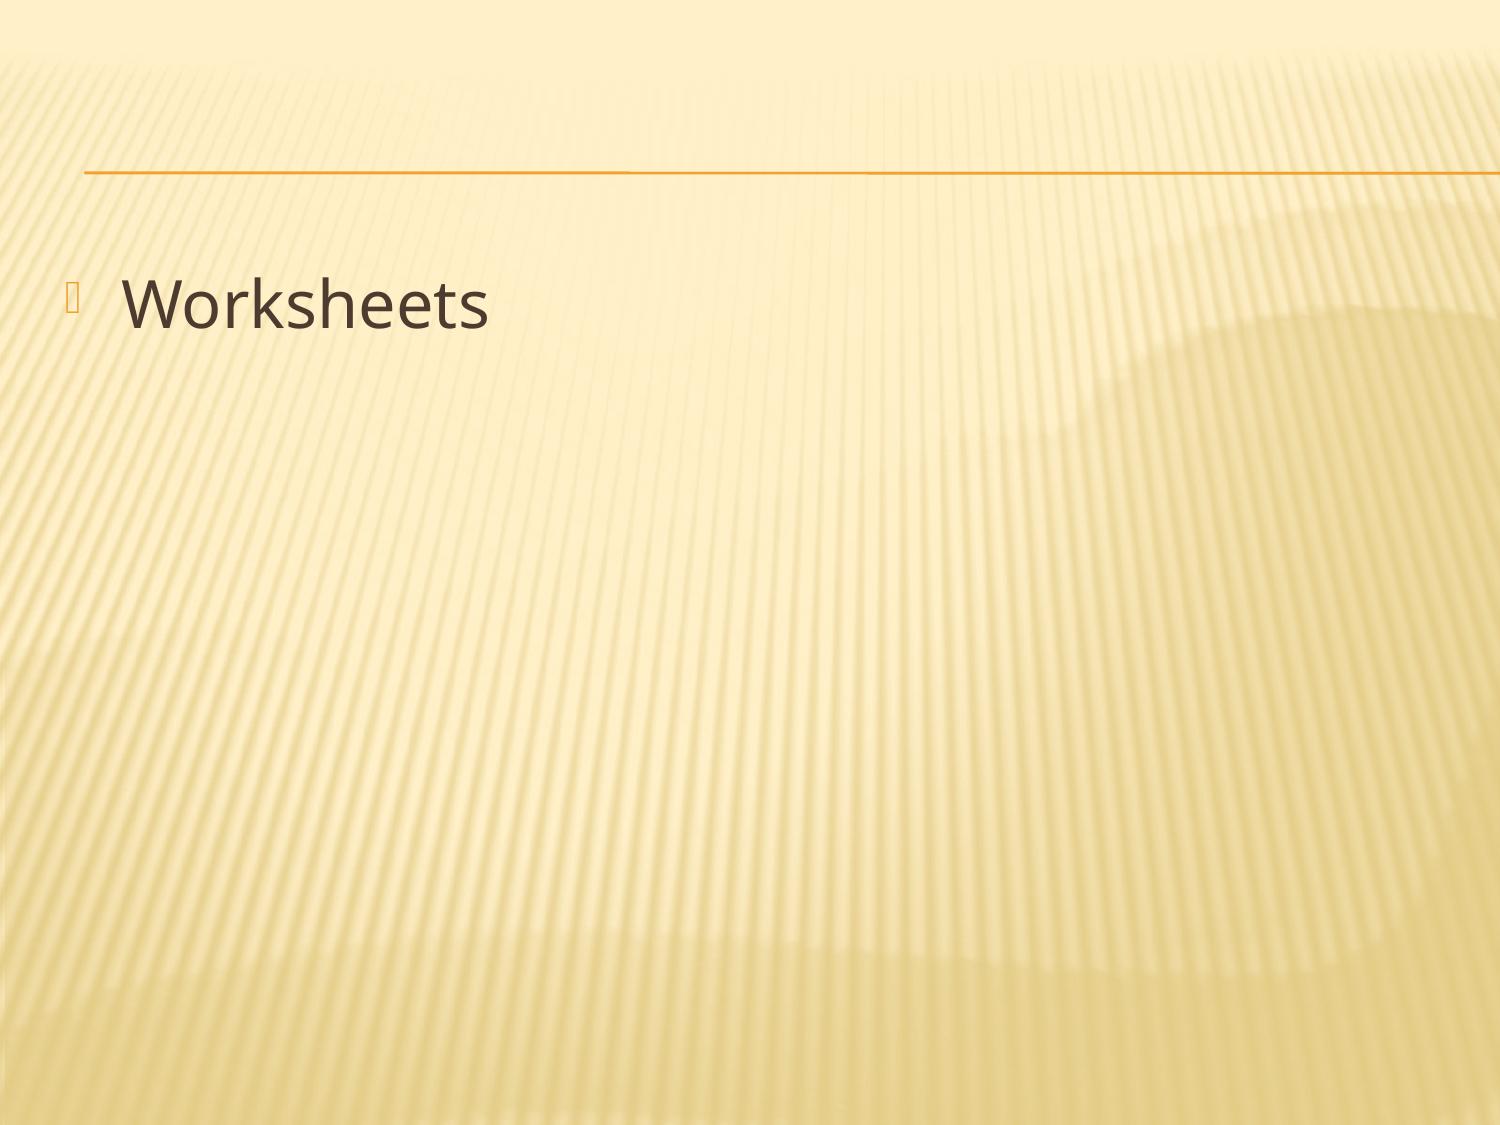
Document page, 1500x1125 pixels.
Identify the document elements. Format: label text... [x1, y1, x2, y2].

list Worksheets [50, 254, 1475, 998]
